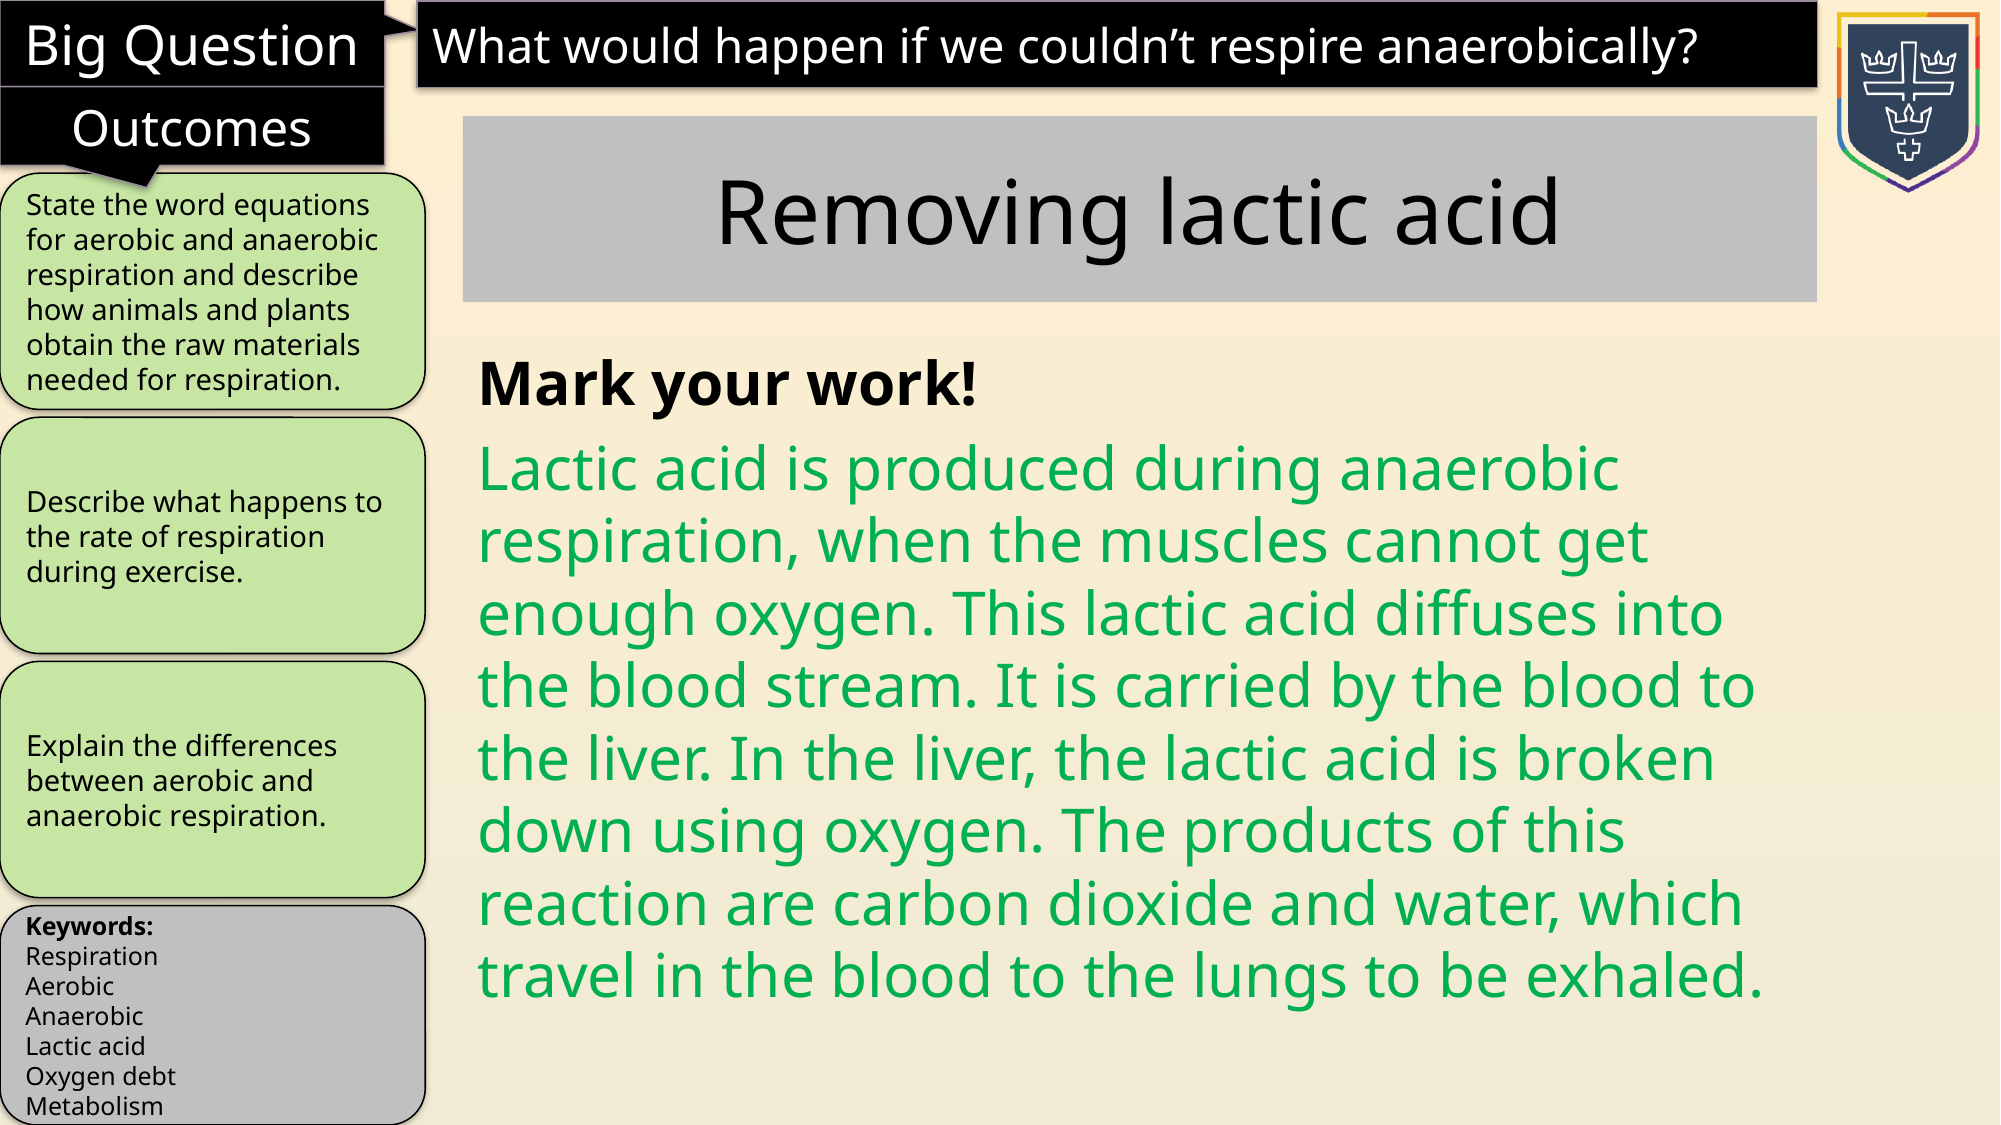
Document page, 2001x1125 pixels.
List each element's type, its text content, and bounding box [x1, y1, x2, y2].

list Removing lactic acid [462, 116, 1817, 303]
picture [1817, 11, 2000, 194]
list Mark your work! Lactic acid is produced during anaerobic respiration, when the muscles cannot get enough oxygen. This lactic acid diffuses into the blood stream. It is carried by the blood to the liver. In the liver, the lactic acid is broken down using oxygen. The products of this reaction are carbon dioxide and water, which travel in the blood to the lungs to be exhaled. [462, 337, 1817, 1078]
